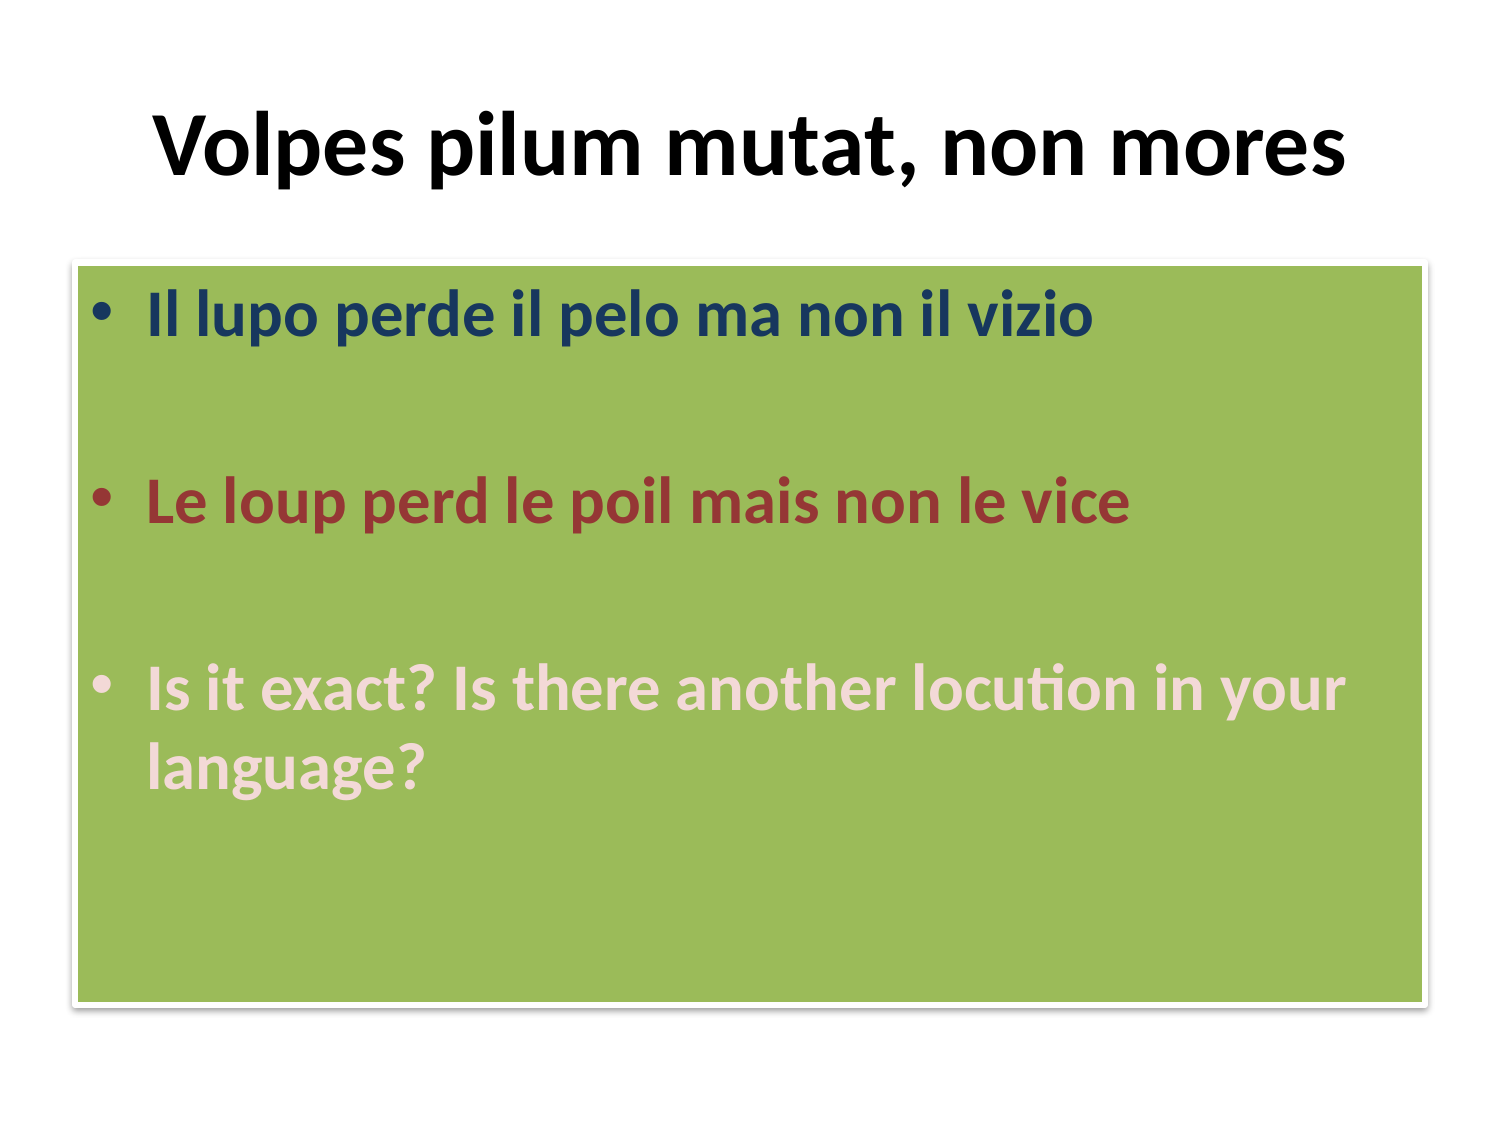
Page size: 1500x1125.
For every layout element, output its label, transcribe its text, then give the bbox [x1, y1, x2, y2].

list Il lupo perde il pelo ma non il vizio Le loup perd le poil mais non le vice Is it exact? Is there another locution in your language? [72, 259, 1428, 1008]
title Volpes pilum mutat, non mores [75, 45, 1425, 233]
